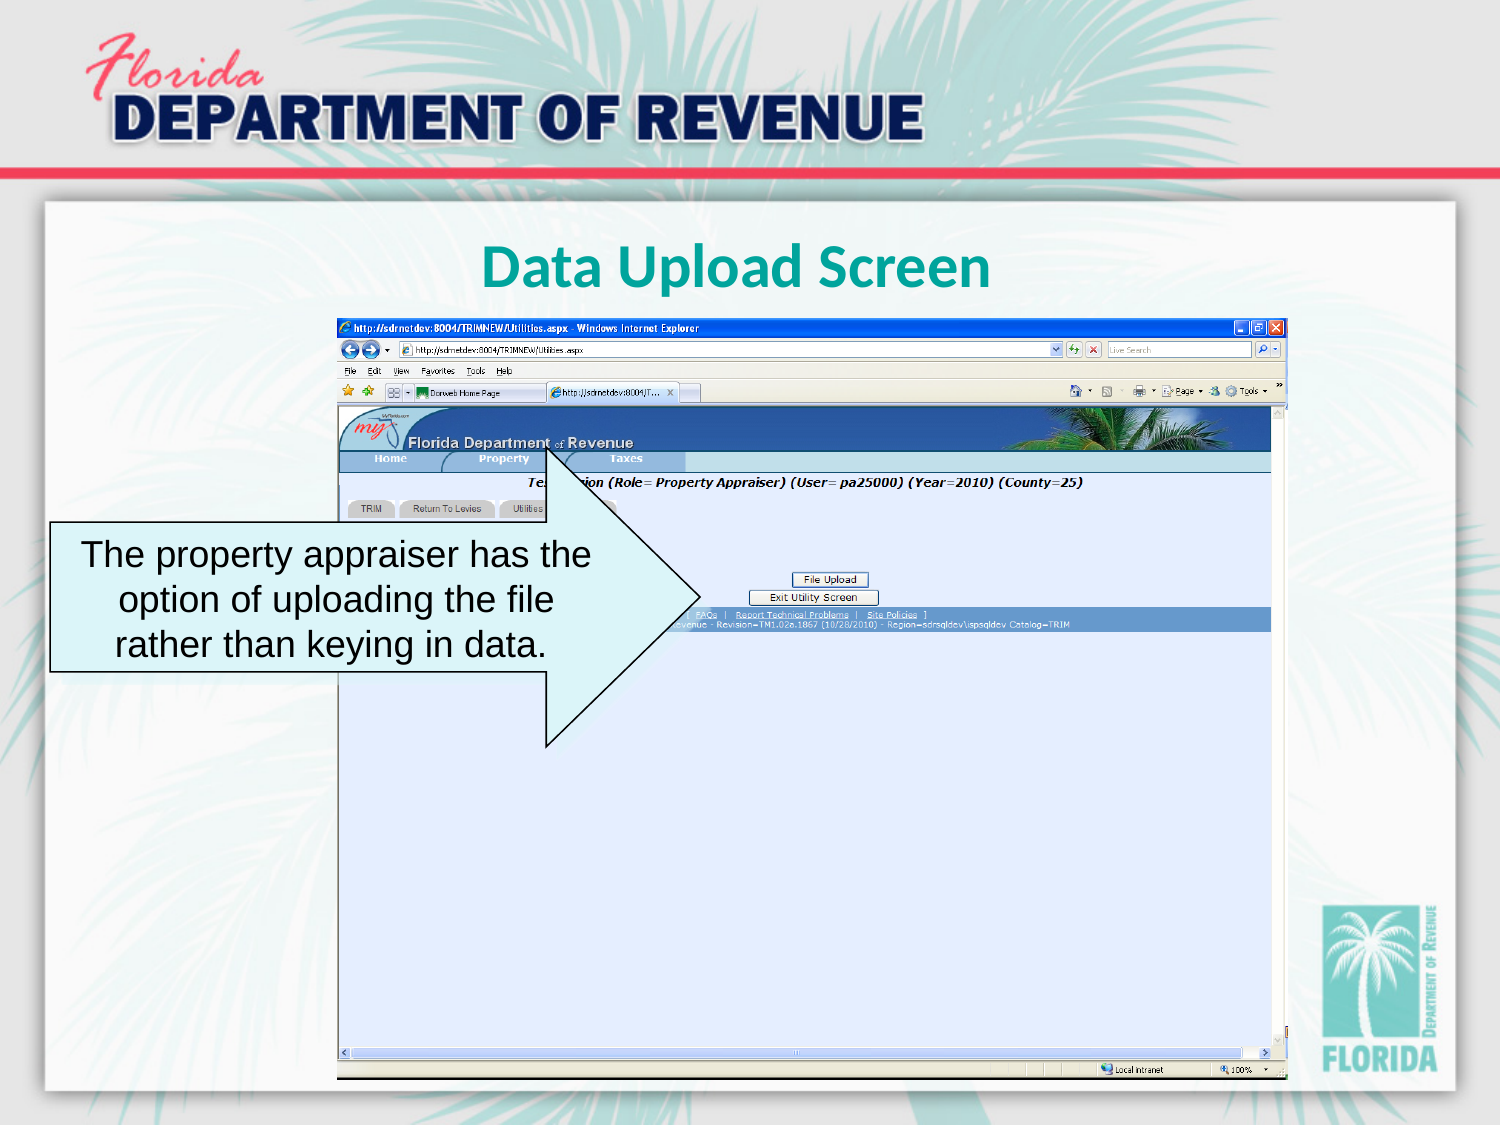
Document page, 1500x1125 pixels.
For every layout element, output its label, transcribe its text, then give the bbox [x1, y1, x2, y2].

title Data Upload Screen [24, 200, 1450, 325]
text_box The property appraiser has the option of uploading the file rather than keying in data. [50, 522, 332, 672]
picture [0, 0, 1500, 1125]
